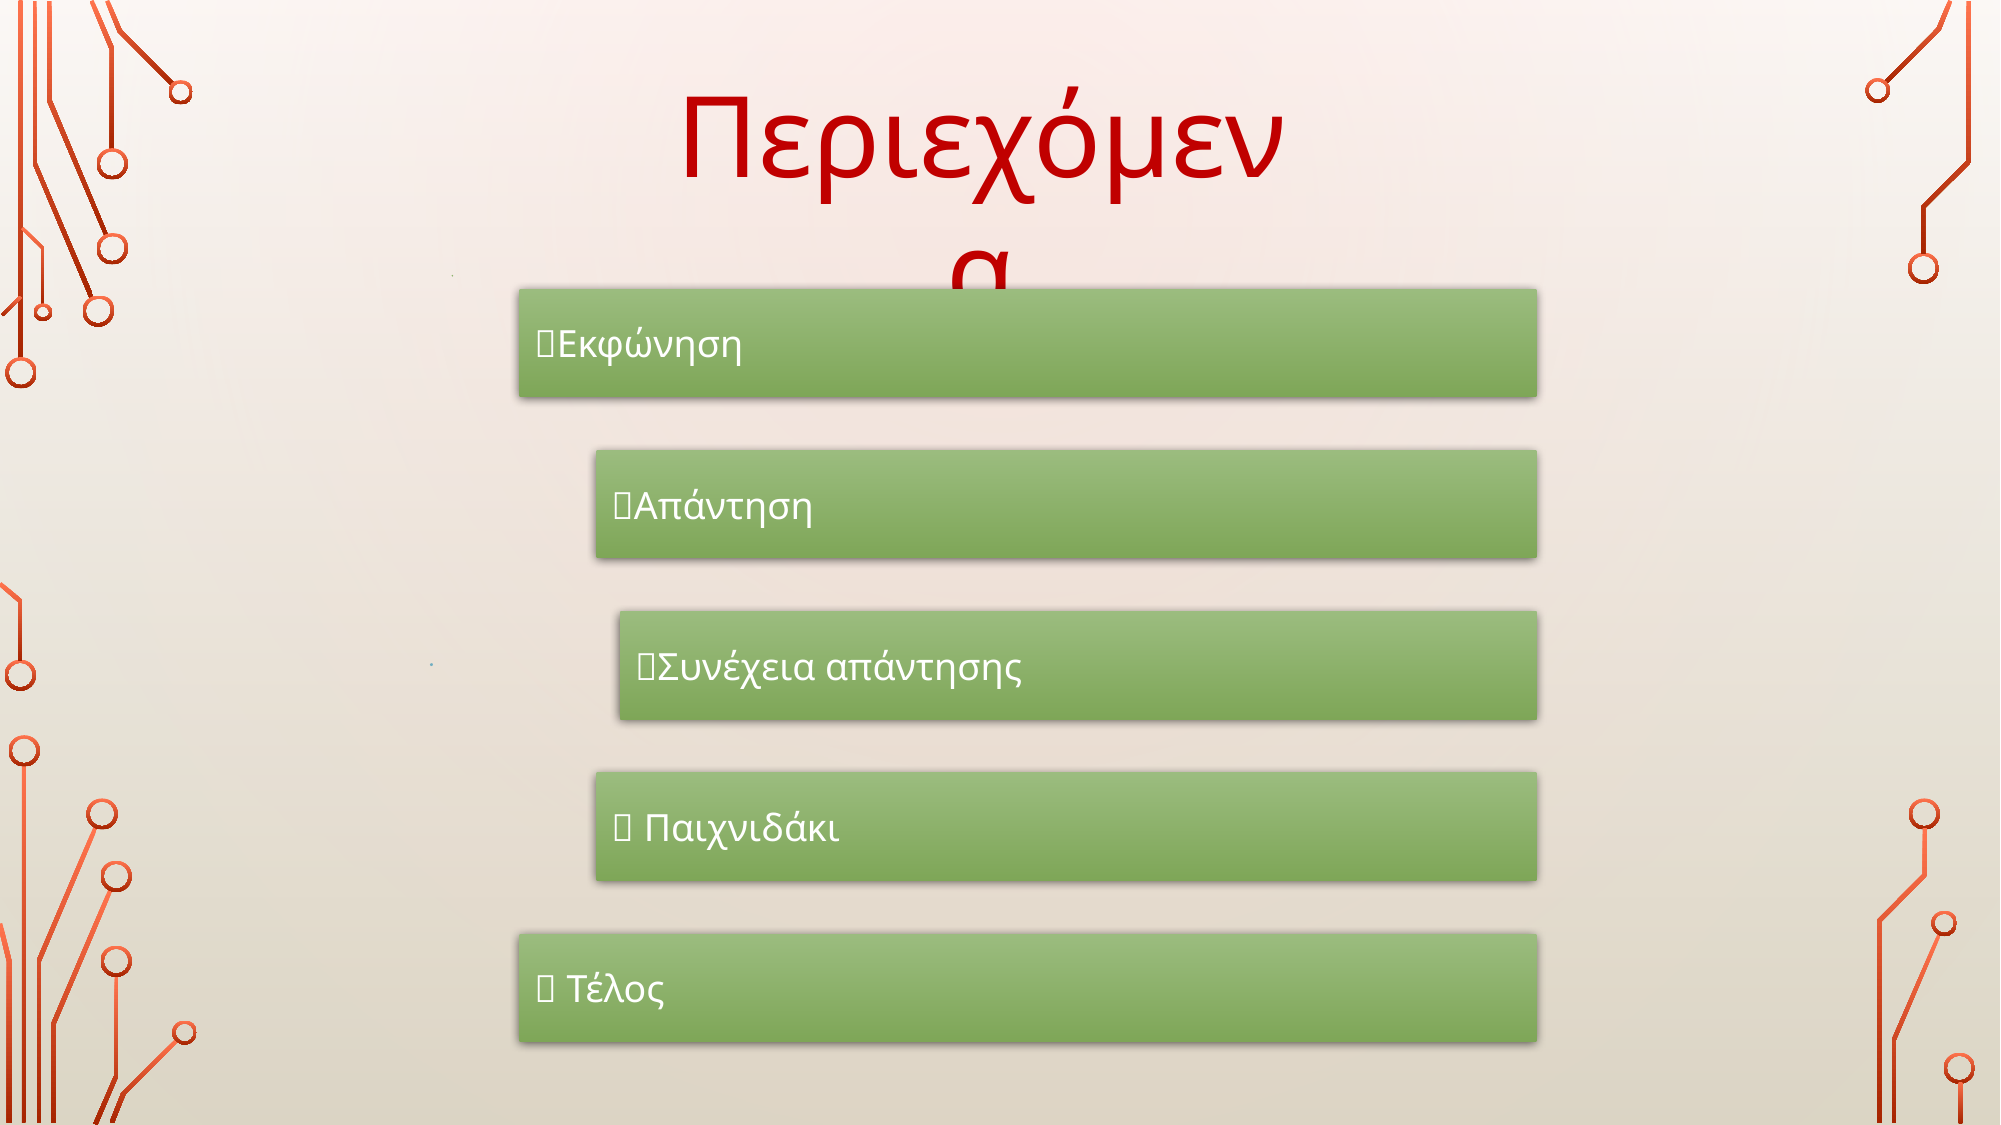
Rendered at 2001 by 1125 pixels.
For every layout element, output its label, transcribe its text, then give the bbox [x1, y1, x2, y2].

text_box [426, 188, 1537, 1049]
text_box Περιεχόμενα [652, 57, 1311, 188]
